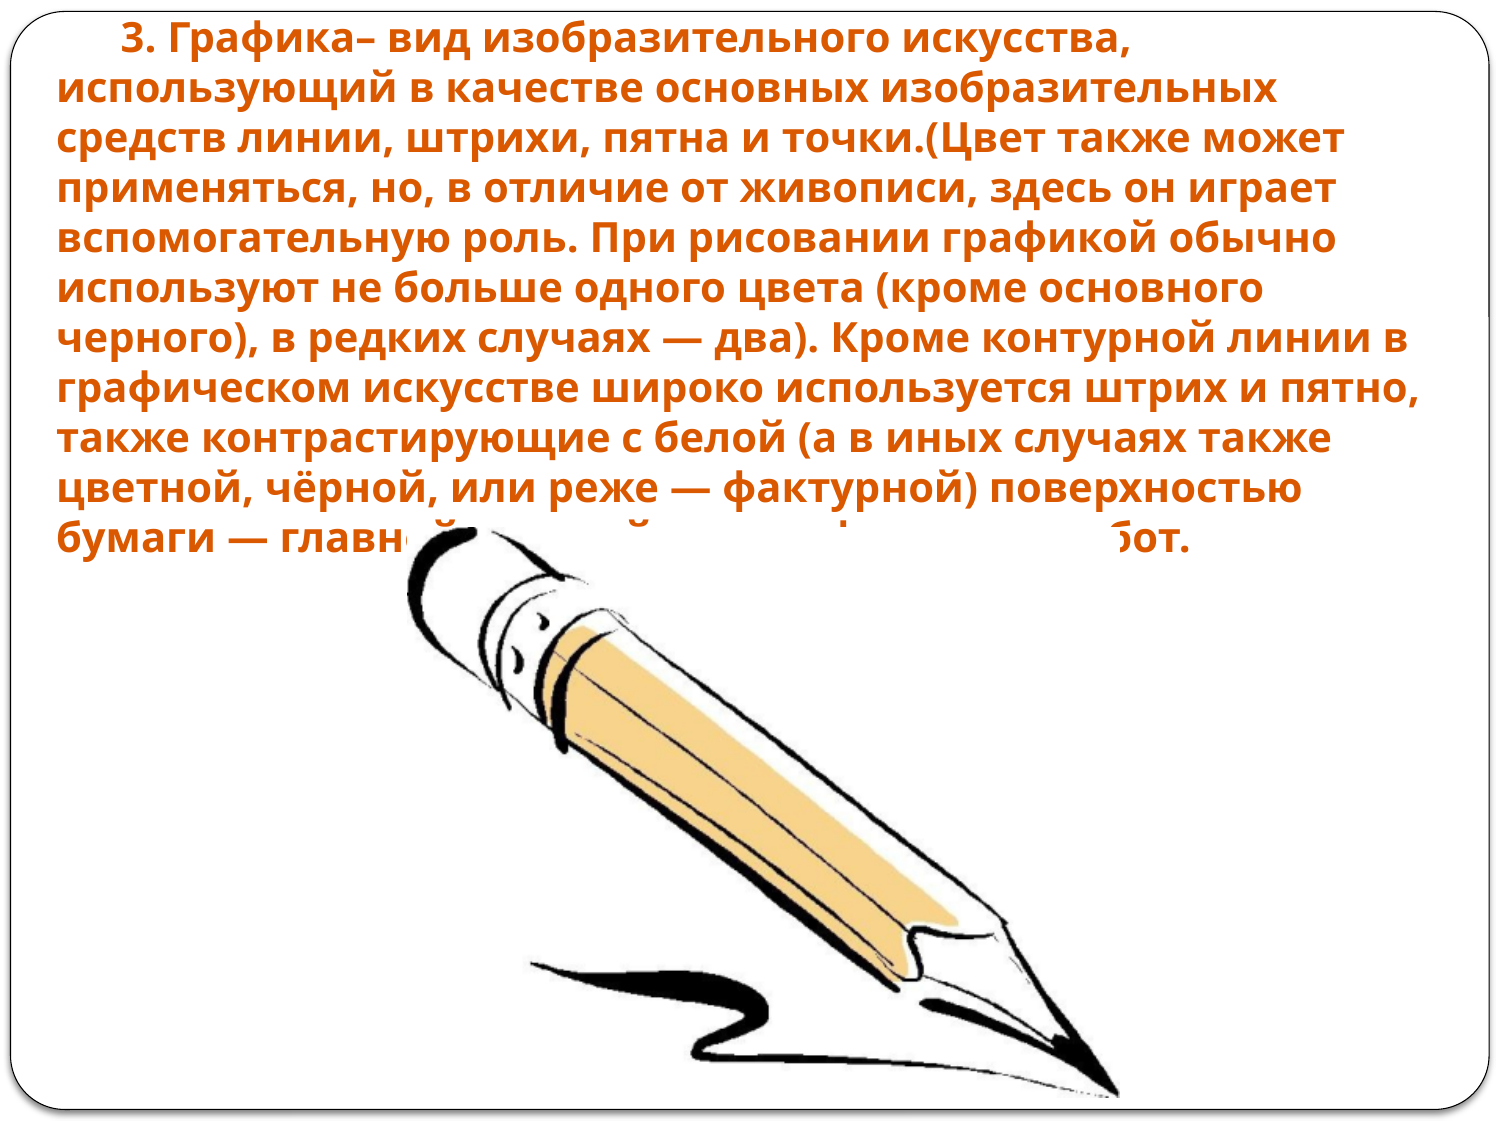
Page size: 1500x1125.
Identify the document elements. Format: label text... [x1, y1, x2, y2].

text_box 3. Графика– вид изобразительного искусства, использующий в качестве основных изобразительных средств линии, штрихи, пятна и точки.(Цвет также может применяться, но, в отличие от живописи, здесь он играет вспомогательную роль. При рисовании графикой обычно используют не больше одного цвета (кроме основного черного), в редких случаях — два). Кроме контурной линии в графическом искусстве широко используется штрих и пятно, также контрастирующие с белой (а в иных случаях также цветной, чёрной, или реже — фактурной) поверхностью бумаги — главной основой для графических работ. [41, 3, 1436, 569]
picture [407, 526, 1121, 1098]
